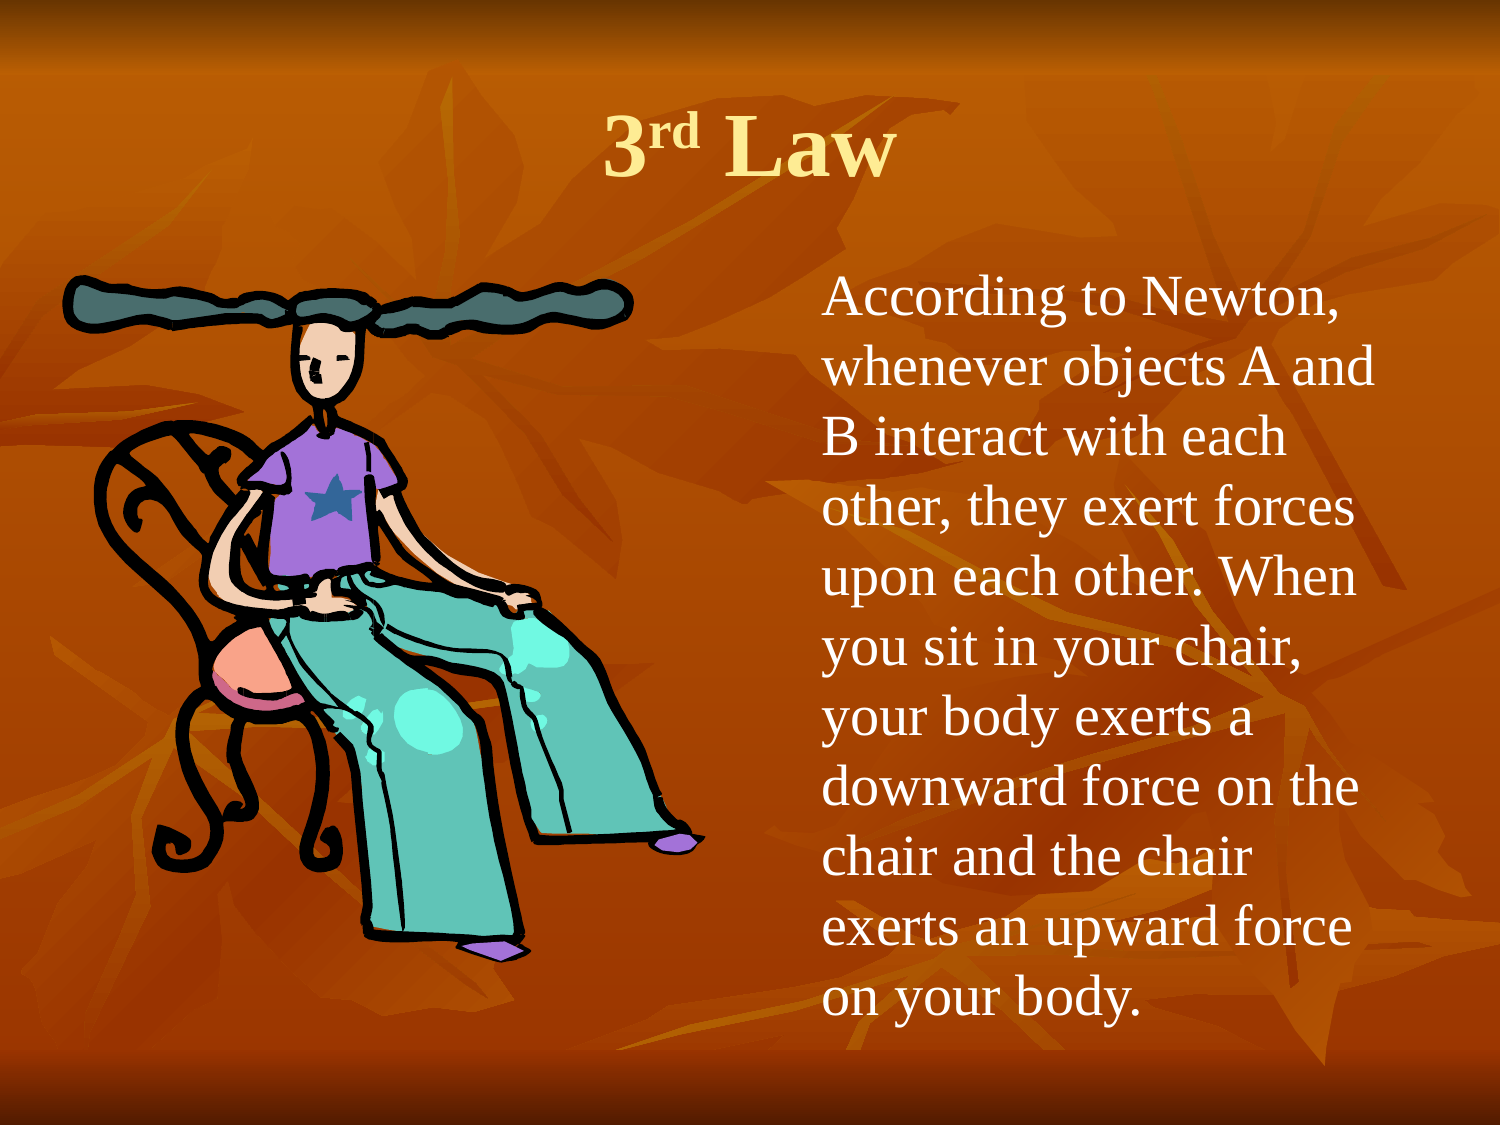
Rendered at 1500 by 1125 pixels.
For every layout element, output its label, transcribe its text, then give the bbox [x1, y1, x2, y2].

list According to Newton, whenever objects A and B interact with each other, they exert forces upon each other. When you sit in your chair, your body exerts a downward force on the chair and the chair exerts an upward force on your body. [749, 249, 1413, 1088]
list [62, 274, 706, 963]
title 3rd Law [74, 45, 1426, 234]
